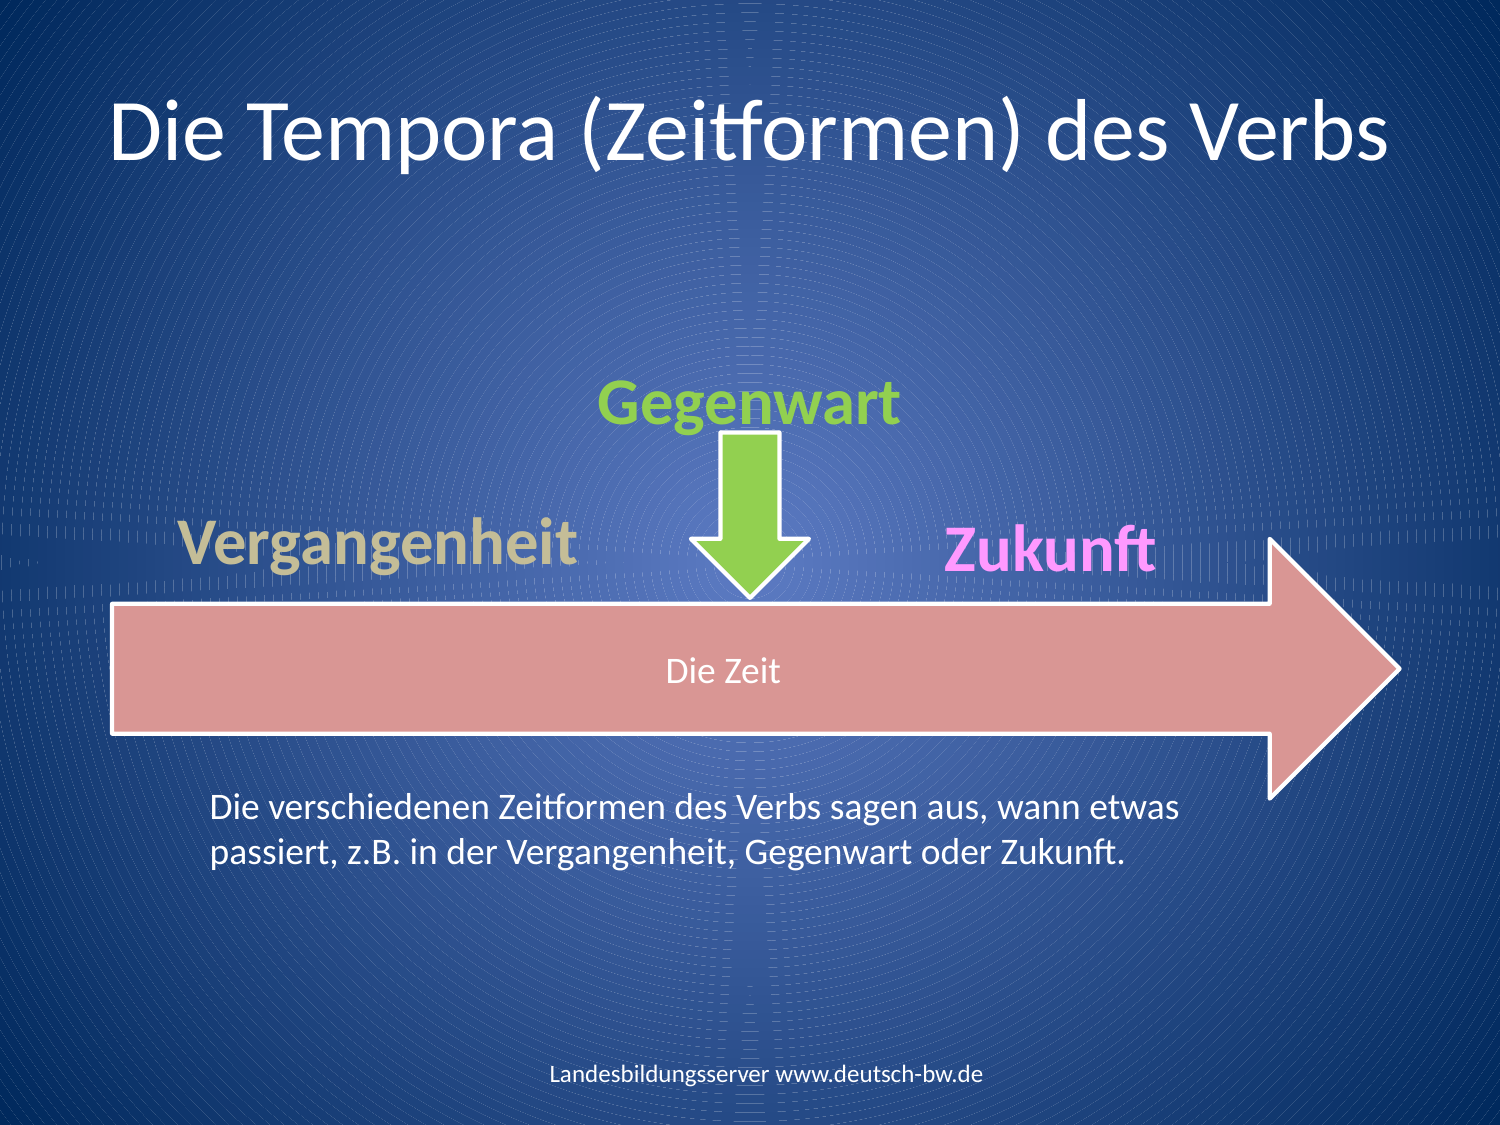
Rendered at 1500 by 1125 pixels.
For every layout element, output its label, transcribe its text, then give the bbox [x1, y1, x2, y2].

text_box Zukunft [832, 497, 1270, 593]
text_box Gegenwart [575, 350, 925, 446]
text_box Vergangenheit [159, 490, 597, 586]
text_box Die verschiedenen Zeitformen des Verbs sagen aus, wann etwas passiert, z.B. in der Vergangenheit, Gegenwart oder Zukunft. [194, 775, 1223, 880]
footer Landesbildungsserver www.deutsch-bw.de [512, 1042, 1022, 1103]
title Die Tempora (Zeitformen) des Verbs [75, 45, 1425, 233]
text_box Die Zeit [109, 537, 1402, 801]
text_box [688, 446, 811, 600]
